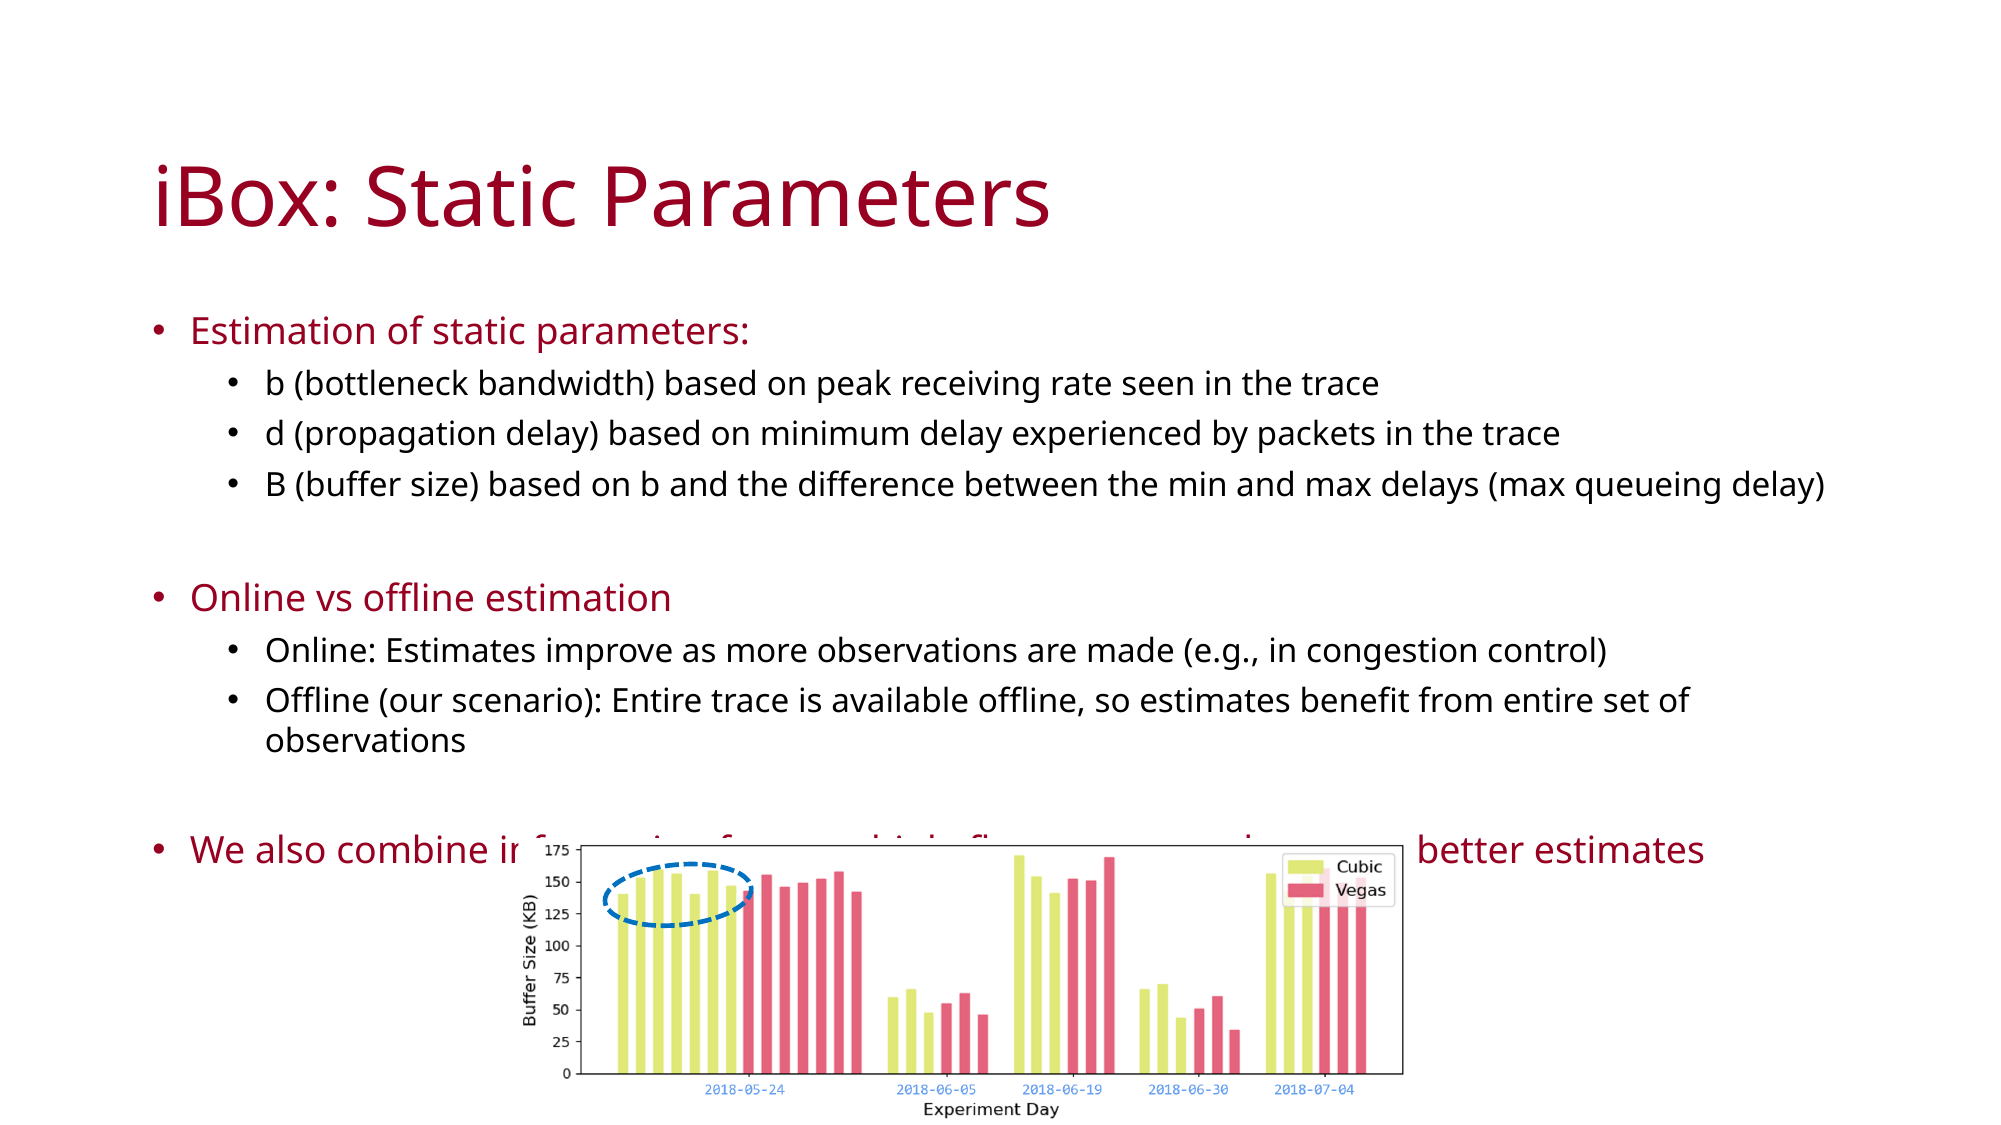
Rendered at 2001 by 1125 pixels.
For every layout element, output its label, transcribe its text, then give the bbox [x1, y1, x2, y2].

title iBox: Static Parameters [137, 59, 1863, 278]
list Estimation of static parameters: b (bottleneck bandwidth) based on peak receiving rate seen in the trace d (propagation delay) based on minimum delay experienced by packets in the trace B (buffer size) based on b and the difference between the min and max delays (max queueing delay) Online vs offline estimation Online: Estimates improve as more observations are made (e.g., in congestion control) Offline (our scenario): Entire trace is available offline, so estimates benefit from entire set of observations We also combine information from multiple flows on same day to get better estimates [137, 299, 1863, 1014]
picture [518, 838, 1411, 1121]
